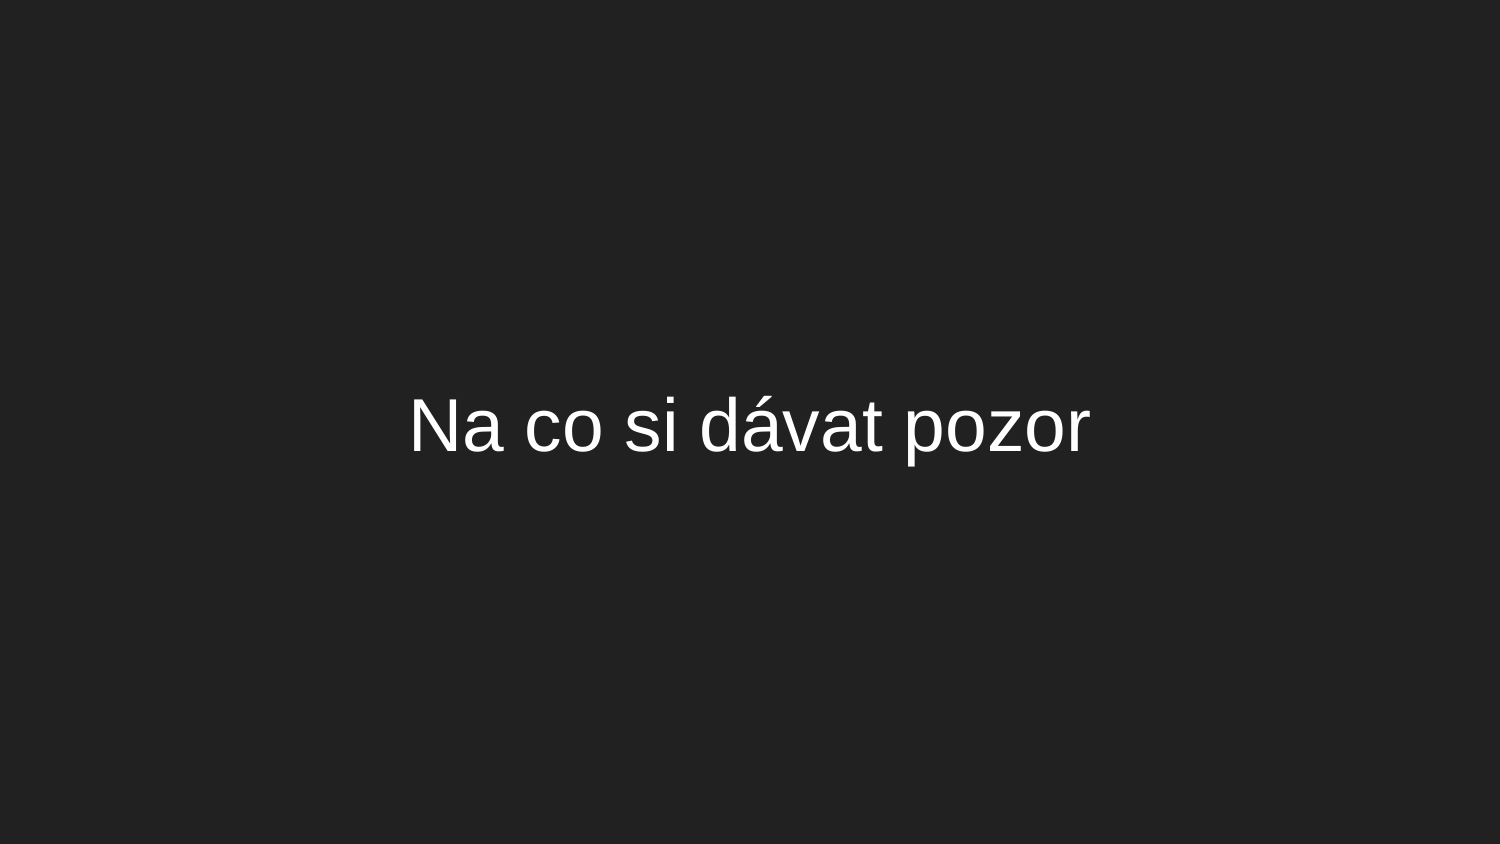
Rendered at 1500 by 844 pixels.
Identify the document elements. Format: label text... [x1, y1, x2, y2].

title Na co si dávat pozor [51, 352, 1449, 491]
